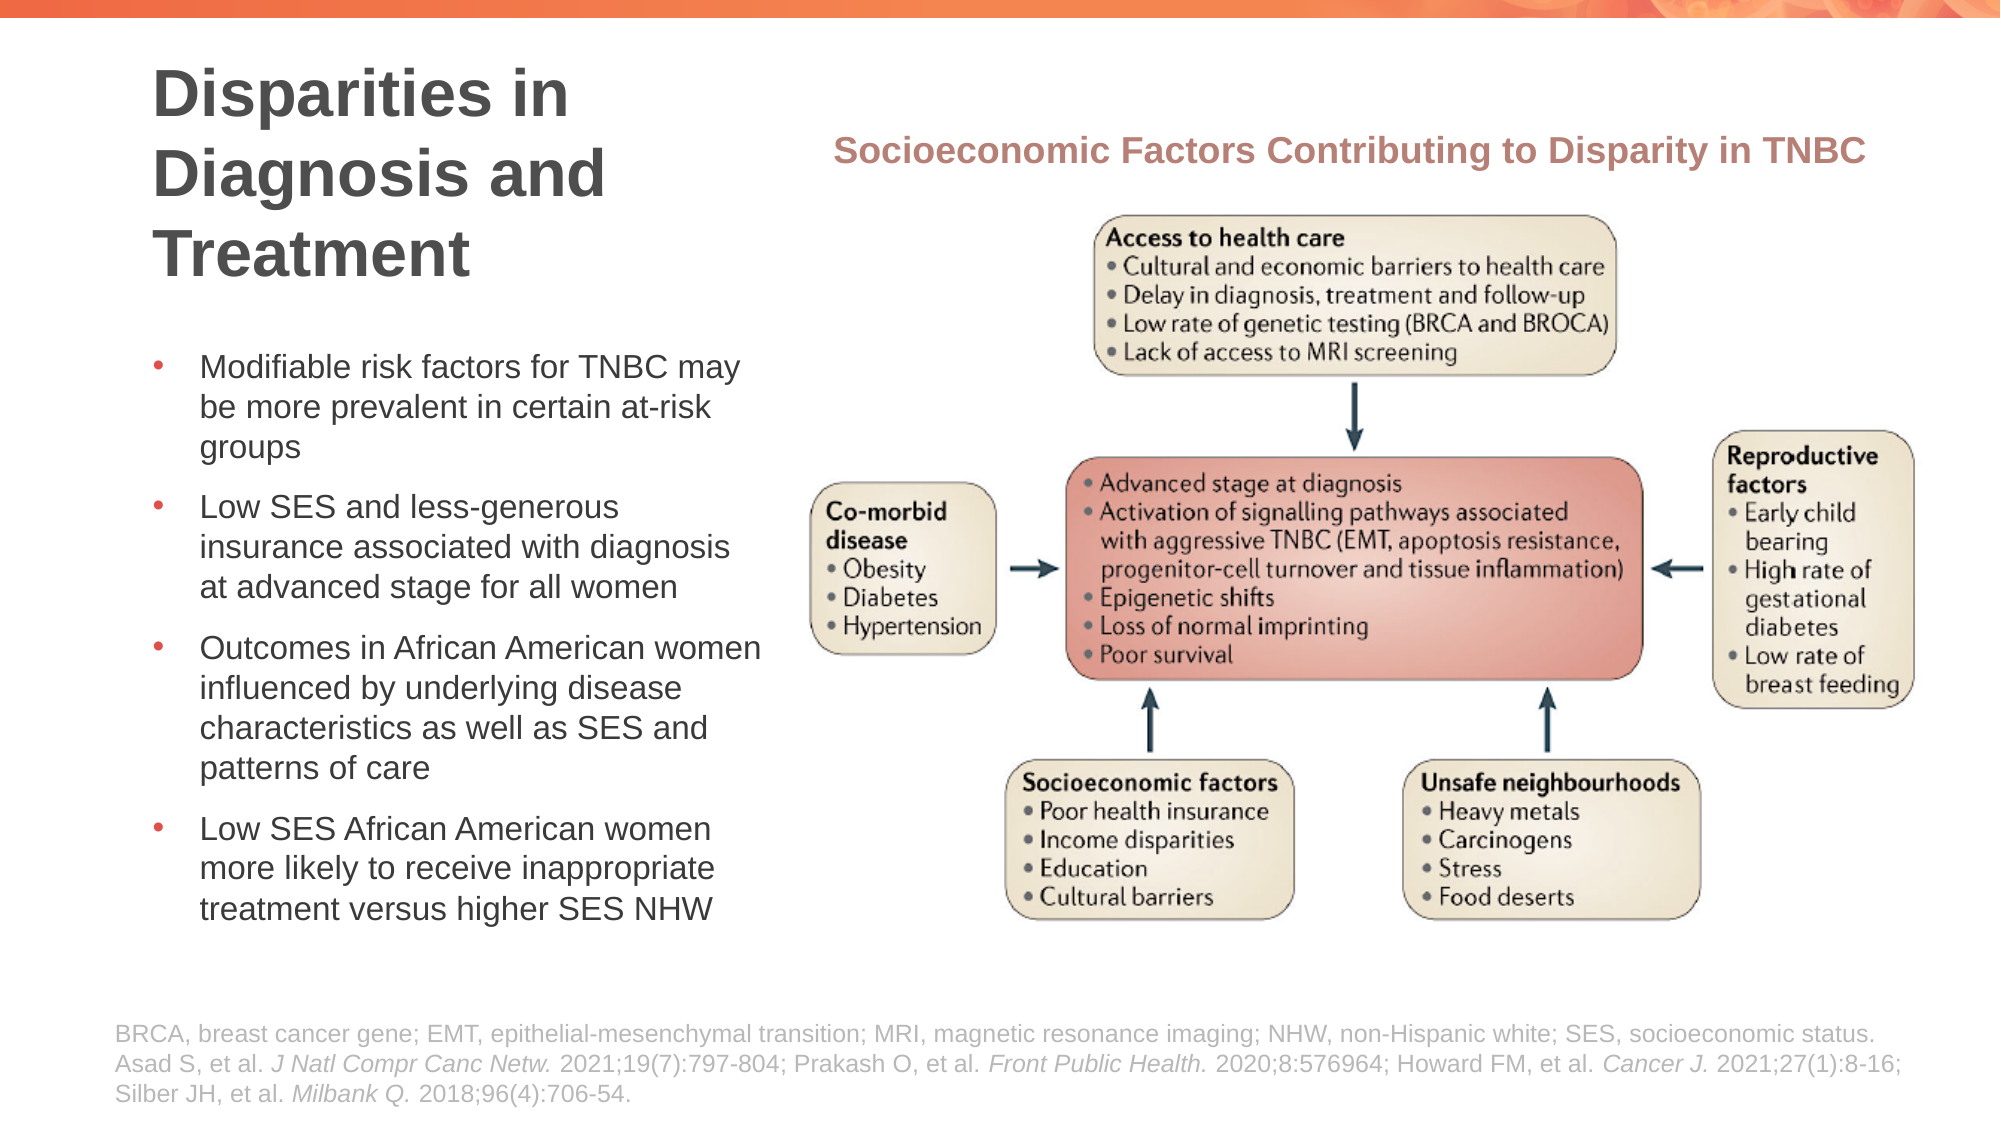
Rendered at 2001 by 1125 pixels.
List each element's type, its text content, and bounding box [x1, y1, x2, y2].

picture [0, 0, 2000, 18]
footer BRCA, breast cancer gene; EMT, epithelial-mesenchymal transition; MRI, magnetic resonance imaging; NHW, non-Hispanic white; SES, socioeconomic status. Asad S, et al. J Natl Compr Canc Netw. 2021;19(7):797-804; Prakash O, et al. Front Public Health. 2020;8:576964; Howard FM, et al. Cancer J. 2021;27(1):8-16; Silber JH, et al. Milbank Q. 2018;96(4):706-54. [99, 1042, 1934, 1116]
list Modifiable risk factors for TNBC may be more prevalent in certain at-risk groups Low SES and less-generous insurance associated with diagnosis at advanced stage for all women Outcomes in African American women influenced by underlying disease characteristics as well as SES and patterns of care Low SES African American women more likely to receive inappropriate treatment versus higher SES NHW [137, 337, 783, 963]
text_box Socioeconomic Factors Contributing to Disparity in TNBC [782, 65, 1918, 162]
title Disparities in Diagnosis and Treatment [137, 35, 715, 298]
picture [714, 162, 2000, 940]
